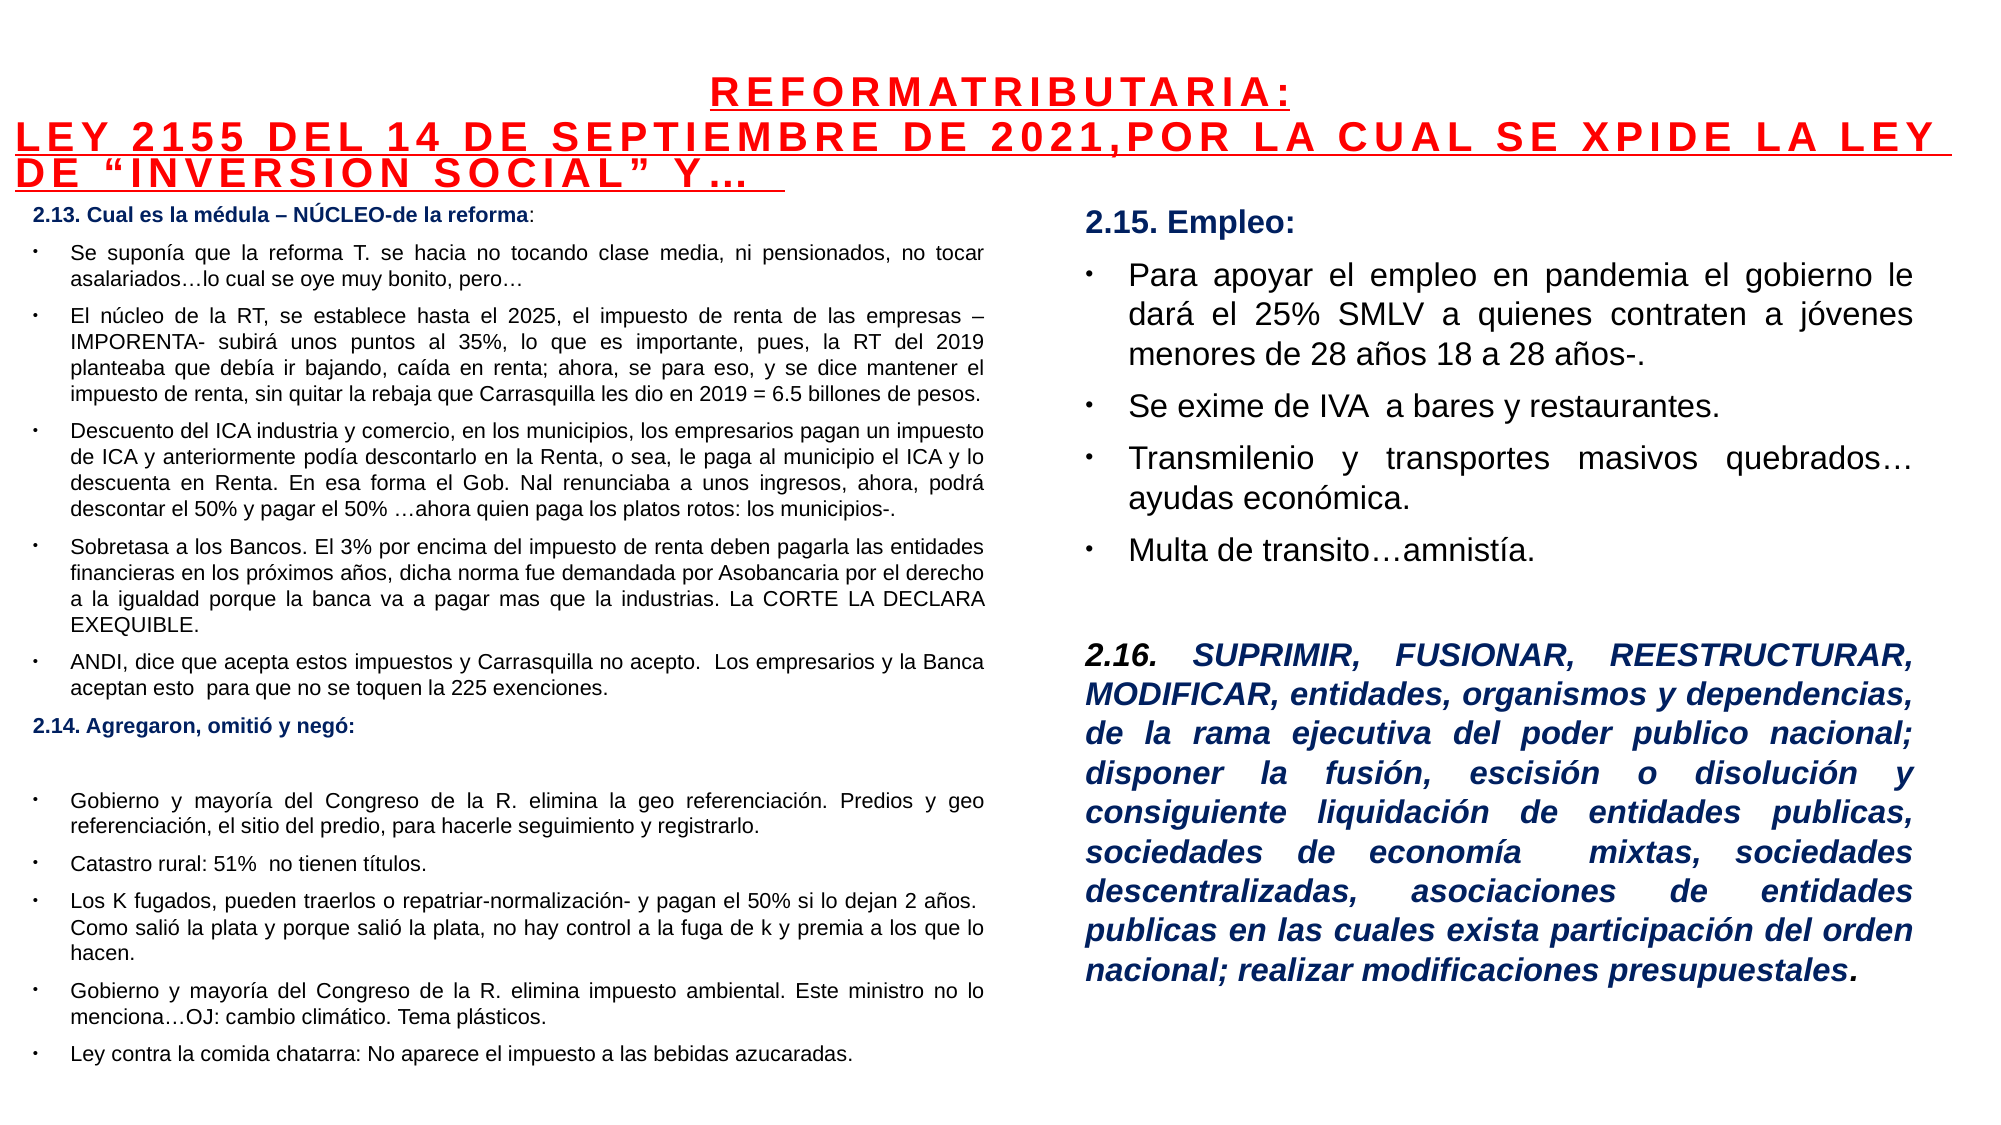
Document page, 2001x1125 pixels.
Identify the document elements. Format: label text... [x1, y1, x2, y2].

title REFORMATRIBUTARIA: Ley 2155 del 14 de septiembre de 2021,POR LA CUAL SE XPIDE LA LEY DE “INVERSION SOCIAL” Y… [0, 0, 2000, 168]
list 2.13. Cual es la médula – NÚCLEO-de la reforma: Se suponía que la reforma T. se hacia no tocando clase media, ni pensionados, no tocar asalariados…lo cual se oye muy bonito, pero… El núcleo de la RT, se establece hasta el 2025, el impuesto de renta de las empresas –IMPORENTA- subirá unos puntos al 35%, lo que es importante, pues, la RT del 2019 planteaba que debía ir bajando, caída en renta; ahora, se para eso, y se dice mantener el impuesto de renta, sin quitar la rebaja que Carrasquilla les dio en 2019 = 6.5 billones de pesos. Descuento del ICA industria y comercio, en los municipios, los empresarios pagan un impuesto de ICA y anteriormente podía descontarlo en la Renta, o sea, le paga al municipio el ICA y lo descuenta en Renta. En esa forma el Gob. Nal renunciaba a unos ingresos, ahora, podrá descontar el 50% y pagar el 50% …ahora quien paga los platos rotos: los municipios-. Sobretasa a los Bancos. El 3% por encima del impuesto de renta deben pagarla las entidades financieras en los próximos años, dicha norma fue demandada por Asobancaria por el derecho a la igualdad porque la banca va a pagar mas que la industrias. La CORTE LA DECLARA EXEQUIBLE. ANDI, dice que acepta estos impuestos y Carrasquilla no acepto. Los empresarios y la Banca aceptan esto para que no se toquen la 225 exenciones. 2.14. Agregaron, omitió y negó: Gobierno y mayoría del Congreso de la R. elimina la geo referenciación. Predios y geo referenciación, el sitio del predio, para hacerle seguimiento y registrarlo. Catastro rural: 51% no tienen títulos. Los K fugados, pueden traerlos o repatriar-normalización- y pagan el 50% si lo dejan 2 años. Como salió la plata y porque salió la plata, no hay control a la fuga de k y premia a los que lo hacen. Gobierno y mayoría del Congreso de la R. elimina impuesto ambiental. Este ministro no lo menciona…OJ: cambio climático. Tema plásticos. Ley contra la comida chatarra: No aparece el impuesto a las bebidas azucaradas. [18, 193, 1000, 1115]
list 2.15. Empleo: Para apoyar el empleo en pandemia el gobierno le dará el 25% SMLV a quienes contraten a jóvenes menores de 28 años 18 a 28 años-. Se exime de IVA a bares y restaurantes. Transmilenio y transportes masivos quebrados… ayudas económica. Multa de transito…amnistía. 2.16. SUPRIMIR, FUSIONAR, REESTRUCTURAR, MODIFICAR, entidades, organismos y dependencias, de la rama ejecutiva del poder publico nacional; disponer la fusión, escisión o disolución y consiguiente liquidación de entidades publicas, sociedades de economía mixtas, sociedades descentralizadas, asociaciones de entidades publicas en las cuales exista participación del orden nacional; realizar modificaciones presupuestales. [1070, 193, 1930, 1125]
